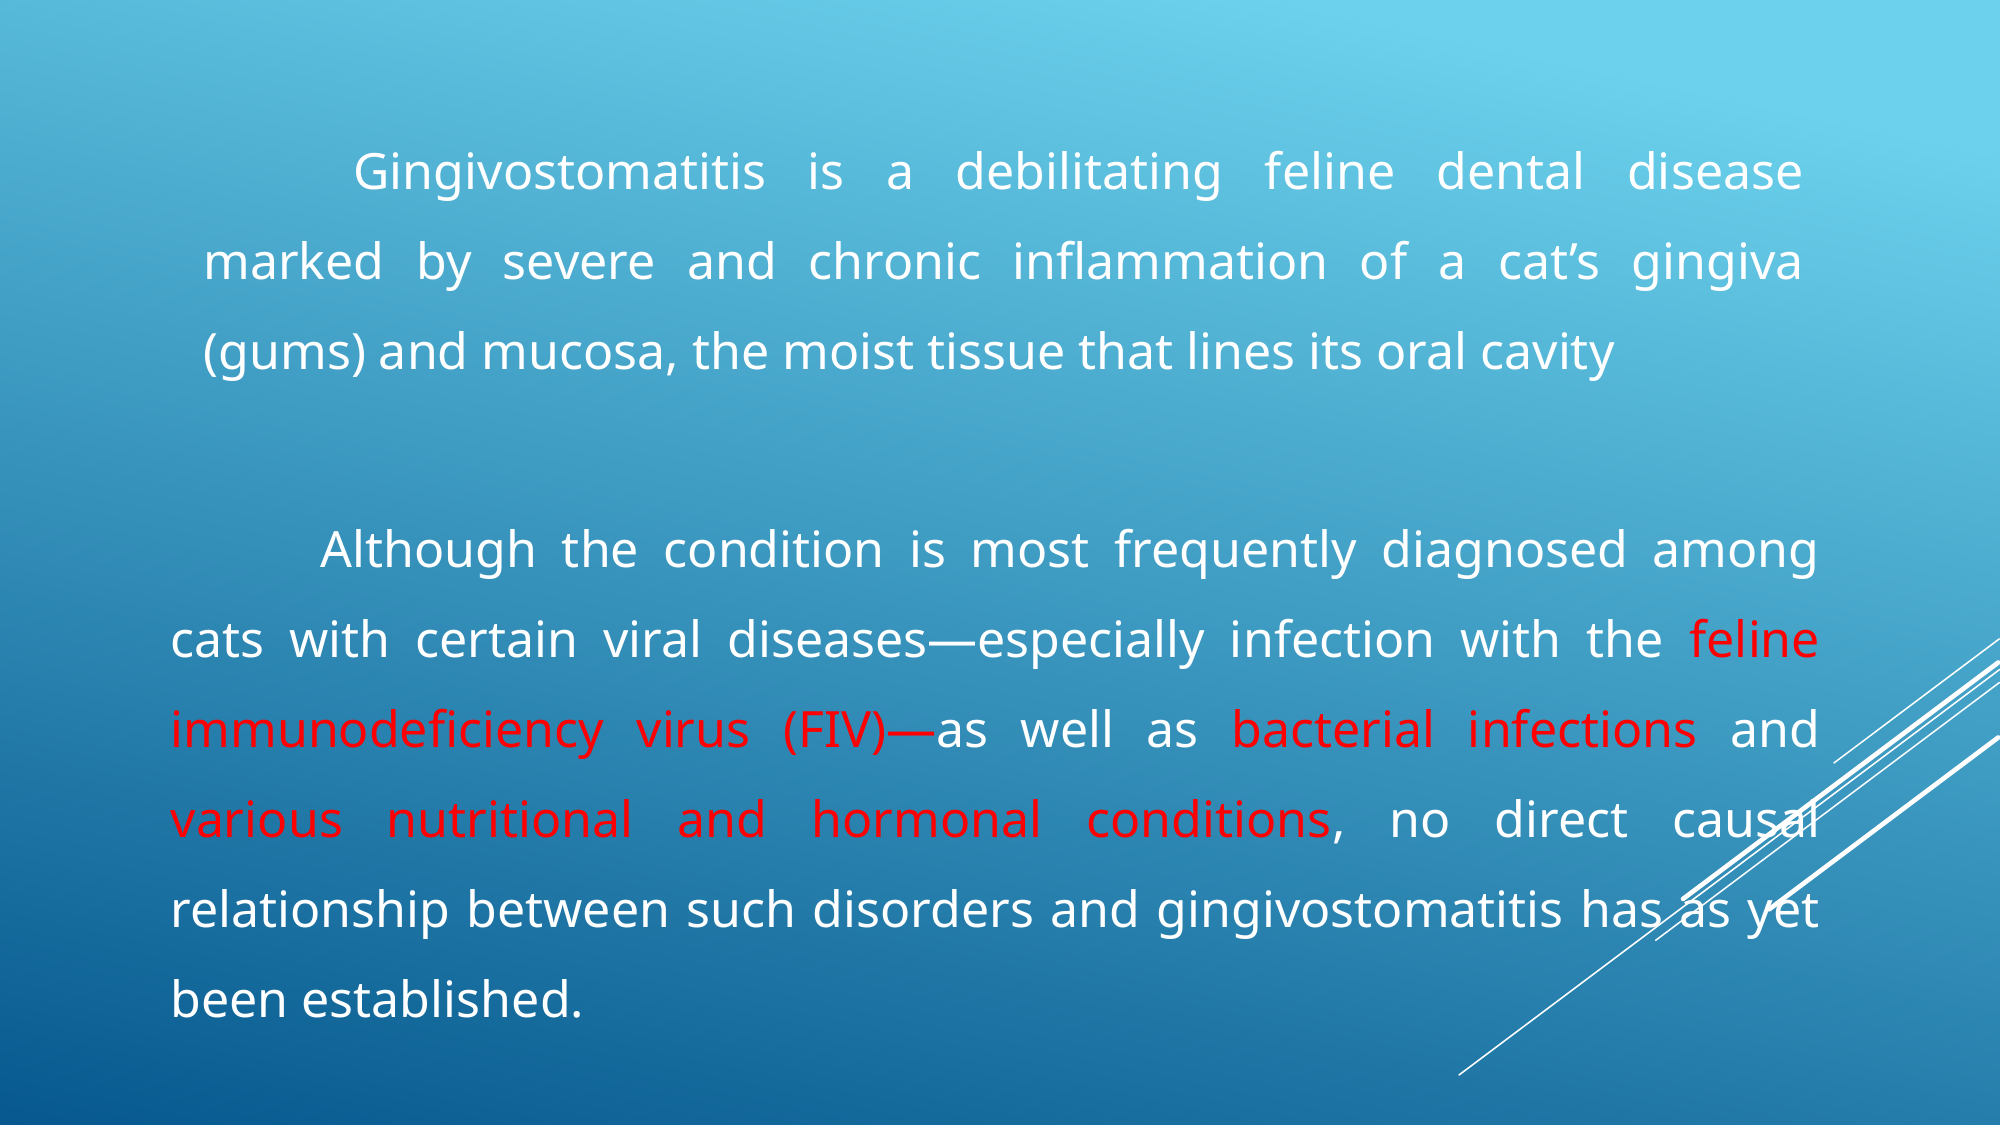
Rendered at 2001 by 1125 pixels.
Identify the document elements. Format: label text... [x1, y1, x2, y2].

text_box Gingivostomatitis is a debilitating feline dental disease marked by severe and chronic inflammation of a cat’s gingiva (gums) and mucosa, the moist tissue that lines its oral cavity [188, 101, 1820, 432]
text_box Although the condition is most frequently diagnosed among cats with certain viral diseases—especially infection with the feline immunodeficiency virus (FIV)—as well as bacterial infections and various nutritional and hormonal conditions, no direct causal relationship between such disorders and gingivostomatitis has as yet been established. [155, 480, 1836, 1035]
